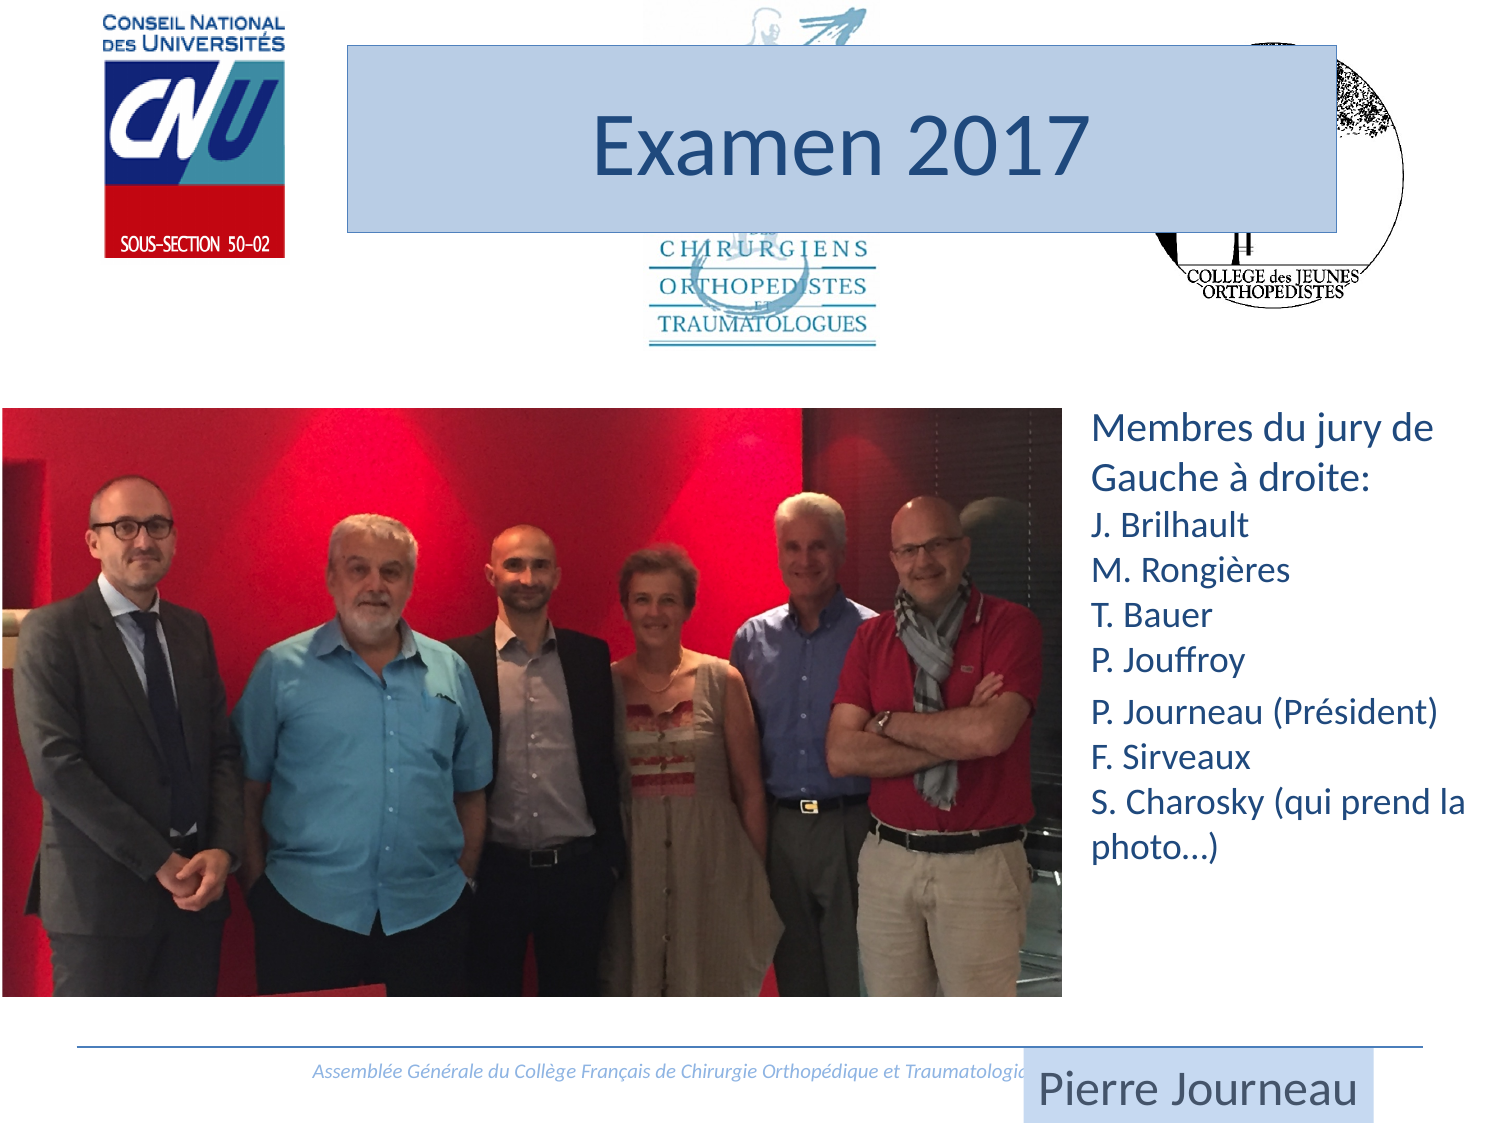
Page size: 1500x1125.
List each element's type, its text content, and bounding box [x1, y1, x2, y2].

text_box Pierre Journeau [1023, 1048, 1374, 1123]
subtitle Membres du jury de Gauche à droite: J. Brilhault M. Rongières T. Bauer P. Jouffroy P. Journeau (Président) F. Sirveaux S. Charosky (qui prend la photo…) [1075, 391, 1489, 912]
picture [643, 233, 880, 351]
picture [100, 11, 290, 265]
picture [2, 408, 1063, 998]
text_box Examen 2017 [347, 45, 1337, 233]
picture [643, 0, 880, 45]
picture [1139, 0, 1424, 309]
